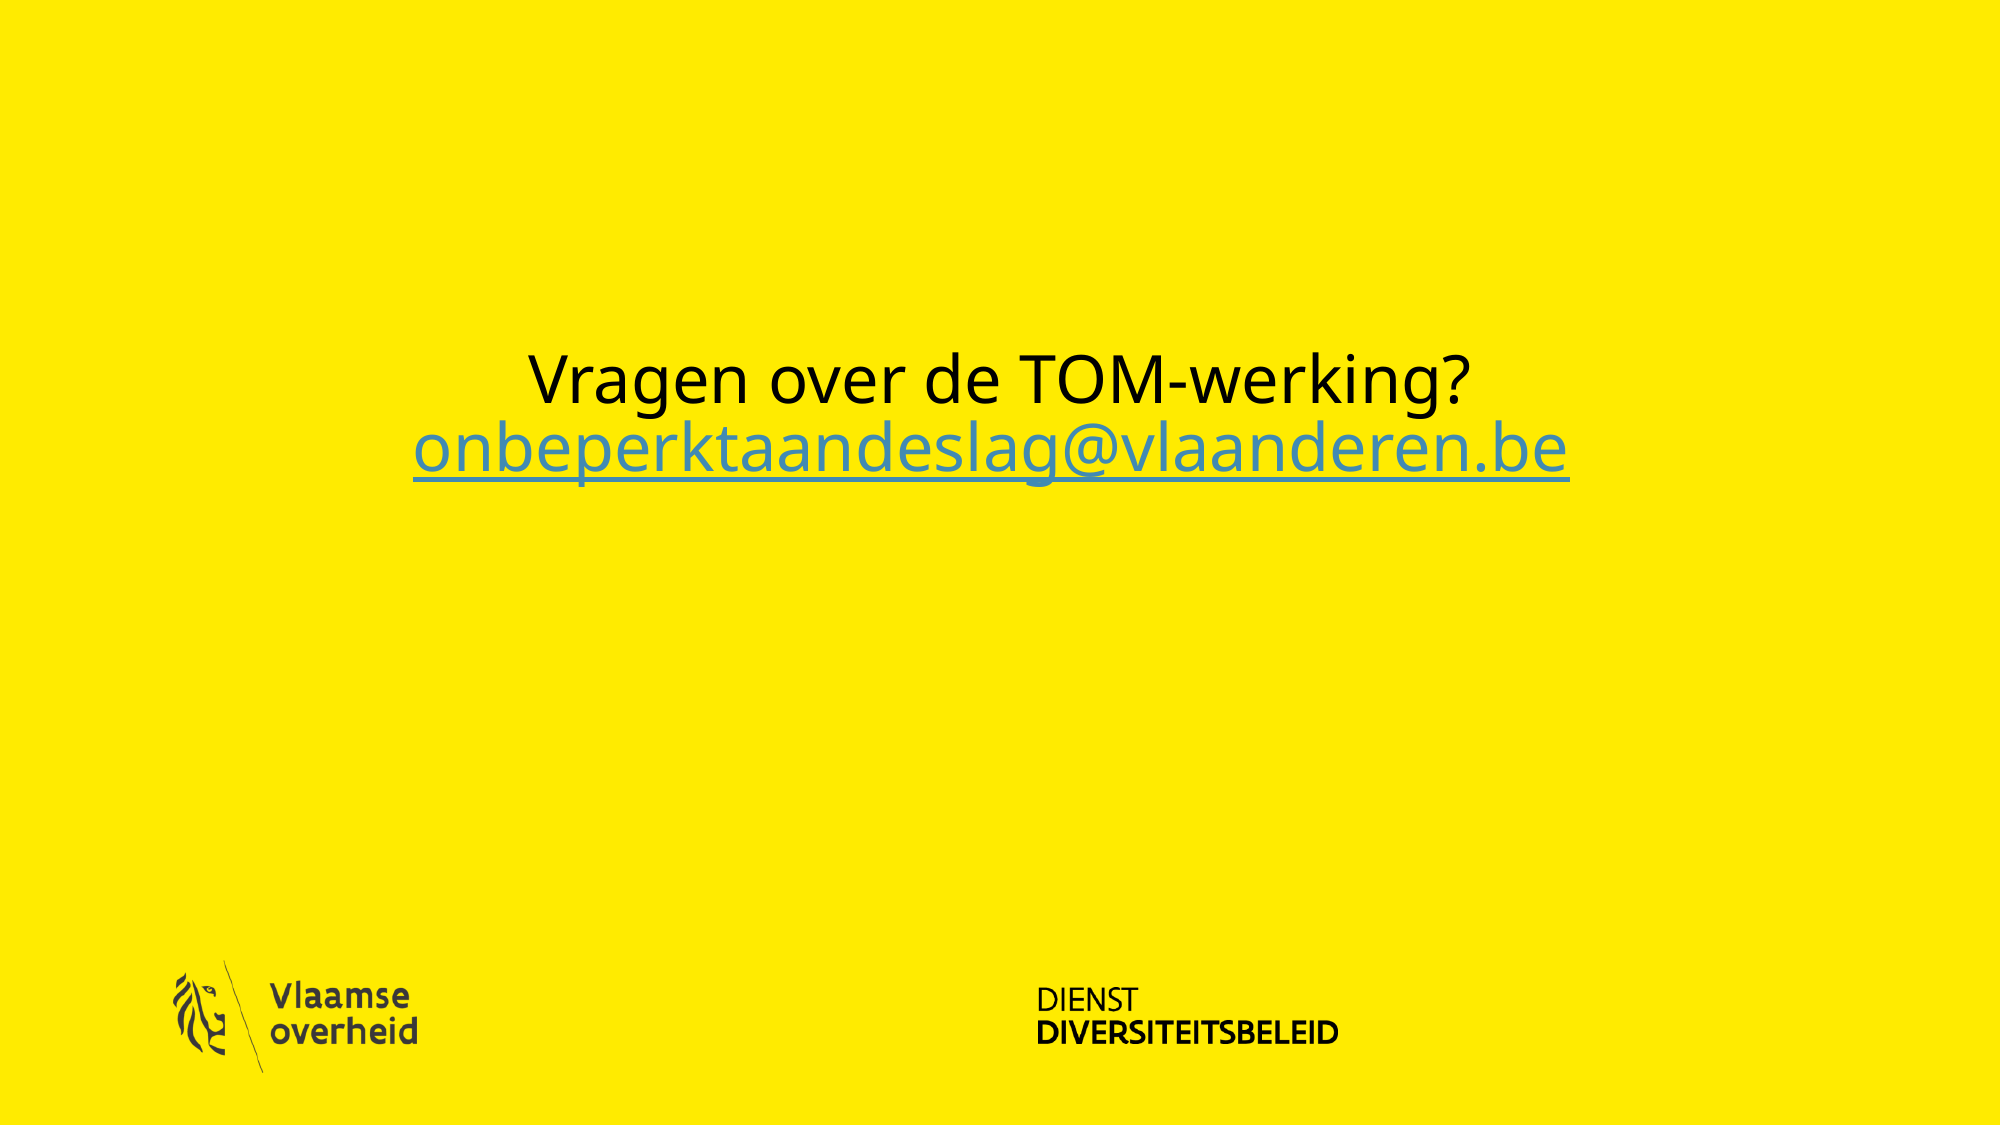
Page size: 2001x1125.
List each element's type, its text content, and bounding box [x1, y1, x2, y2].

title Vragen over de TOM-werking? onbeperktaandeslag@vlaanderen.be [138, 199, 1079, 634]
picture [1038, 0, 2000, 1125]
picture [160, 952, 427, 1079]
